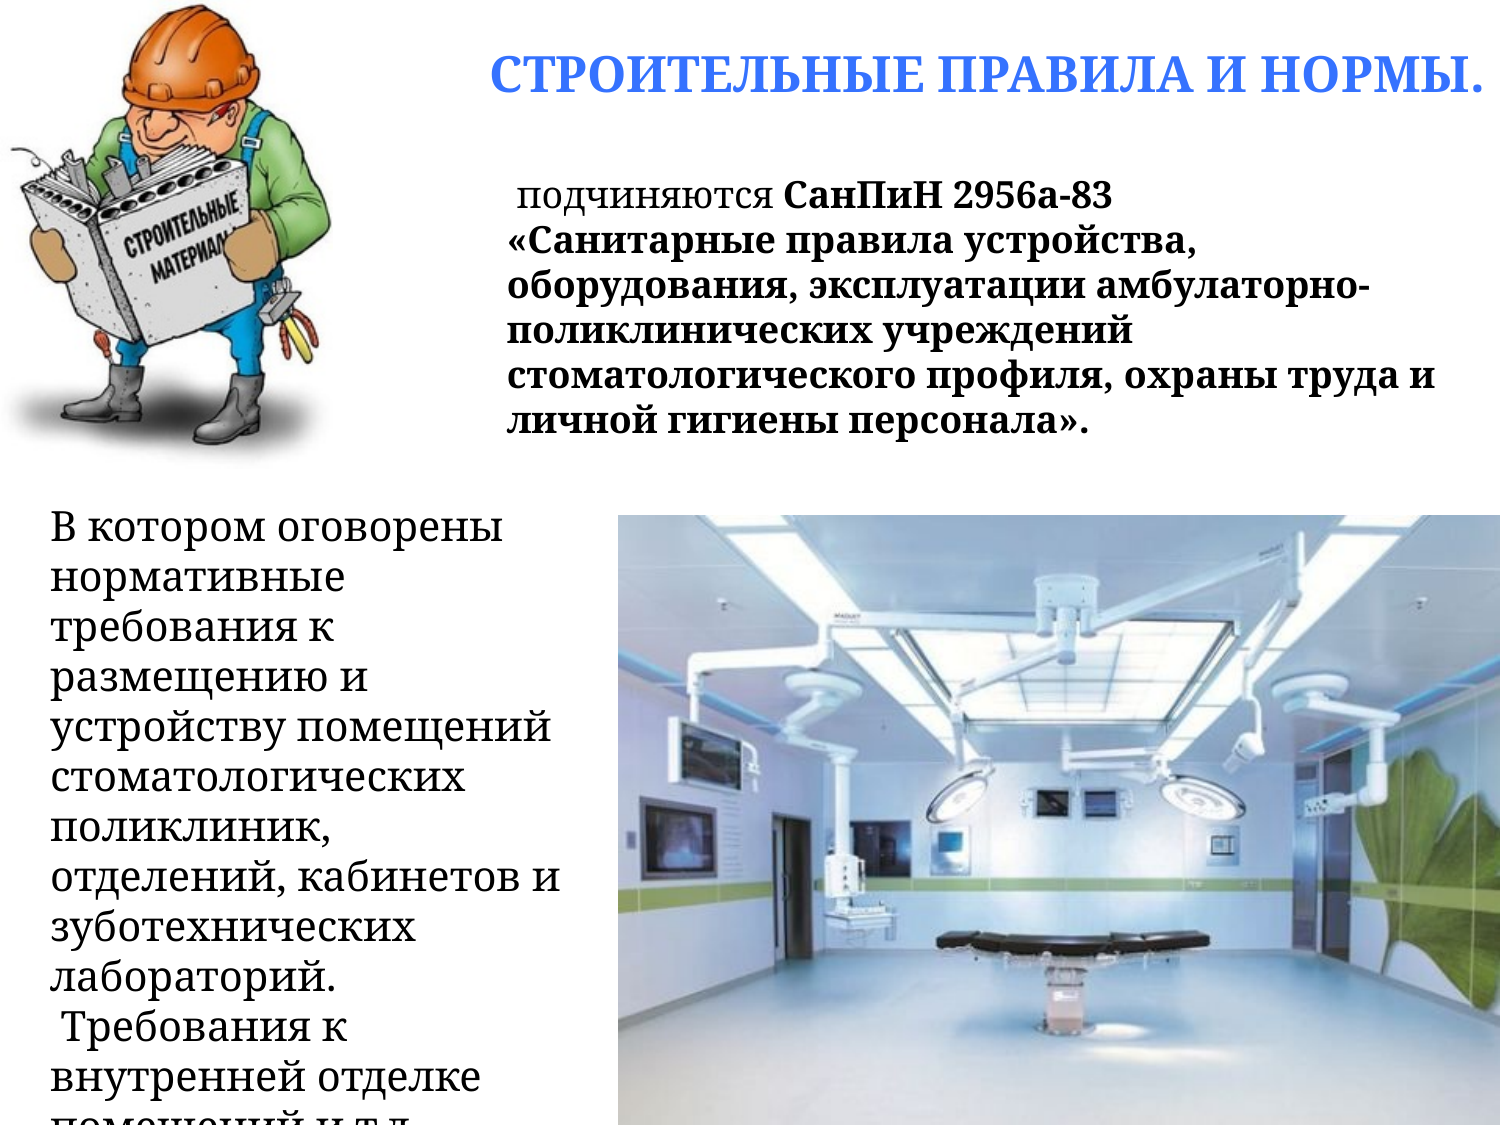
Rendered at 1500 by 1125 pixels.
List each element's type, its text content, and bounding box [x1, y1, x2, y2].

picture [618, 515, 1500, 1125]
text_box подчиняются СанПиН 2956а-83 «Санитарные правила устройства, оборудования, эксплуатации амбулаторно-поликлинических учреждений стоматологического профиля, охраны труда и личной гигиены персонала». [492, 163, 1465, 494]
text_box Строительные правила и нормы. [337, 35, 1500, 110]
picture [0, 0, 333, 469]
text_box В котором оговорены нормативные требования к размещению и устройству помещений стоматологических поликлиник, отделений, кабинетов и зуботехнических лабораторий. Требования к внутренней отделке помещений и т.д. [35, 492, 586, 1125]
